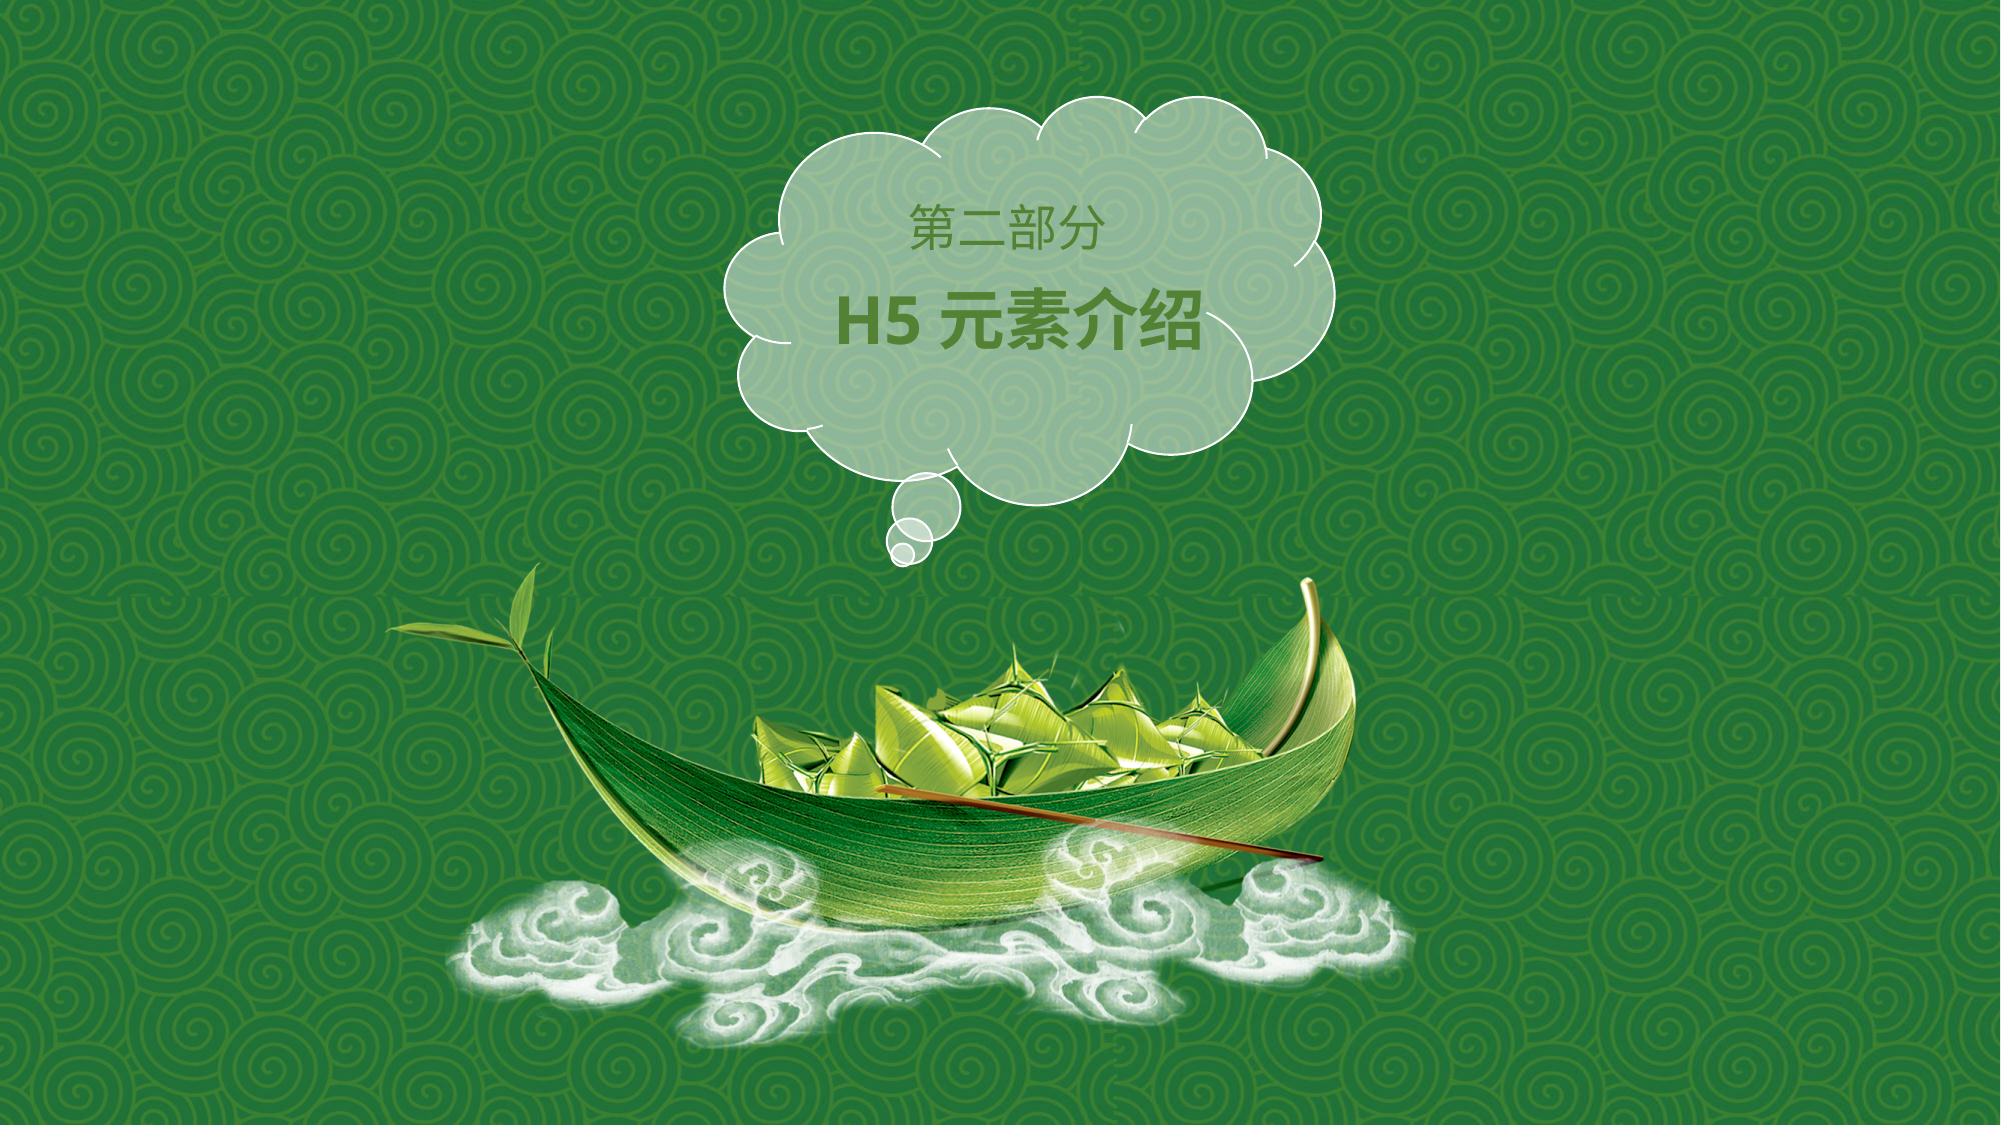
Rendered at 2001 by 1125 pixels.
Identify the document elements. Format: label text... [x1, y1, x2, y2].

picture [0, 0, 2001, 1125]
text_box H5元素介绍 [818, 270, 1261, 365]
text_box [723, 95, 1336, 497]
text_box 第二部分 [892, 188, 1123, 264]
